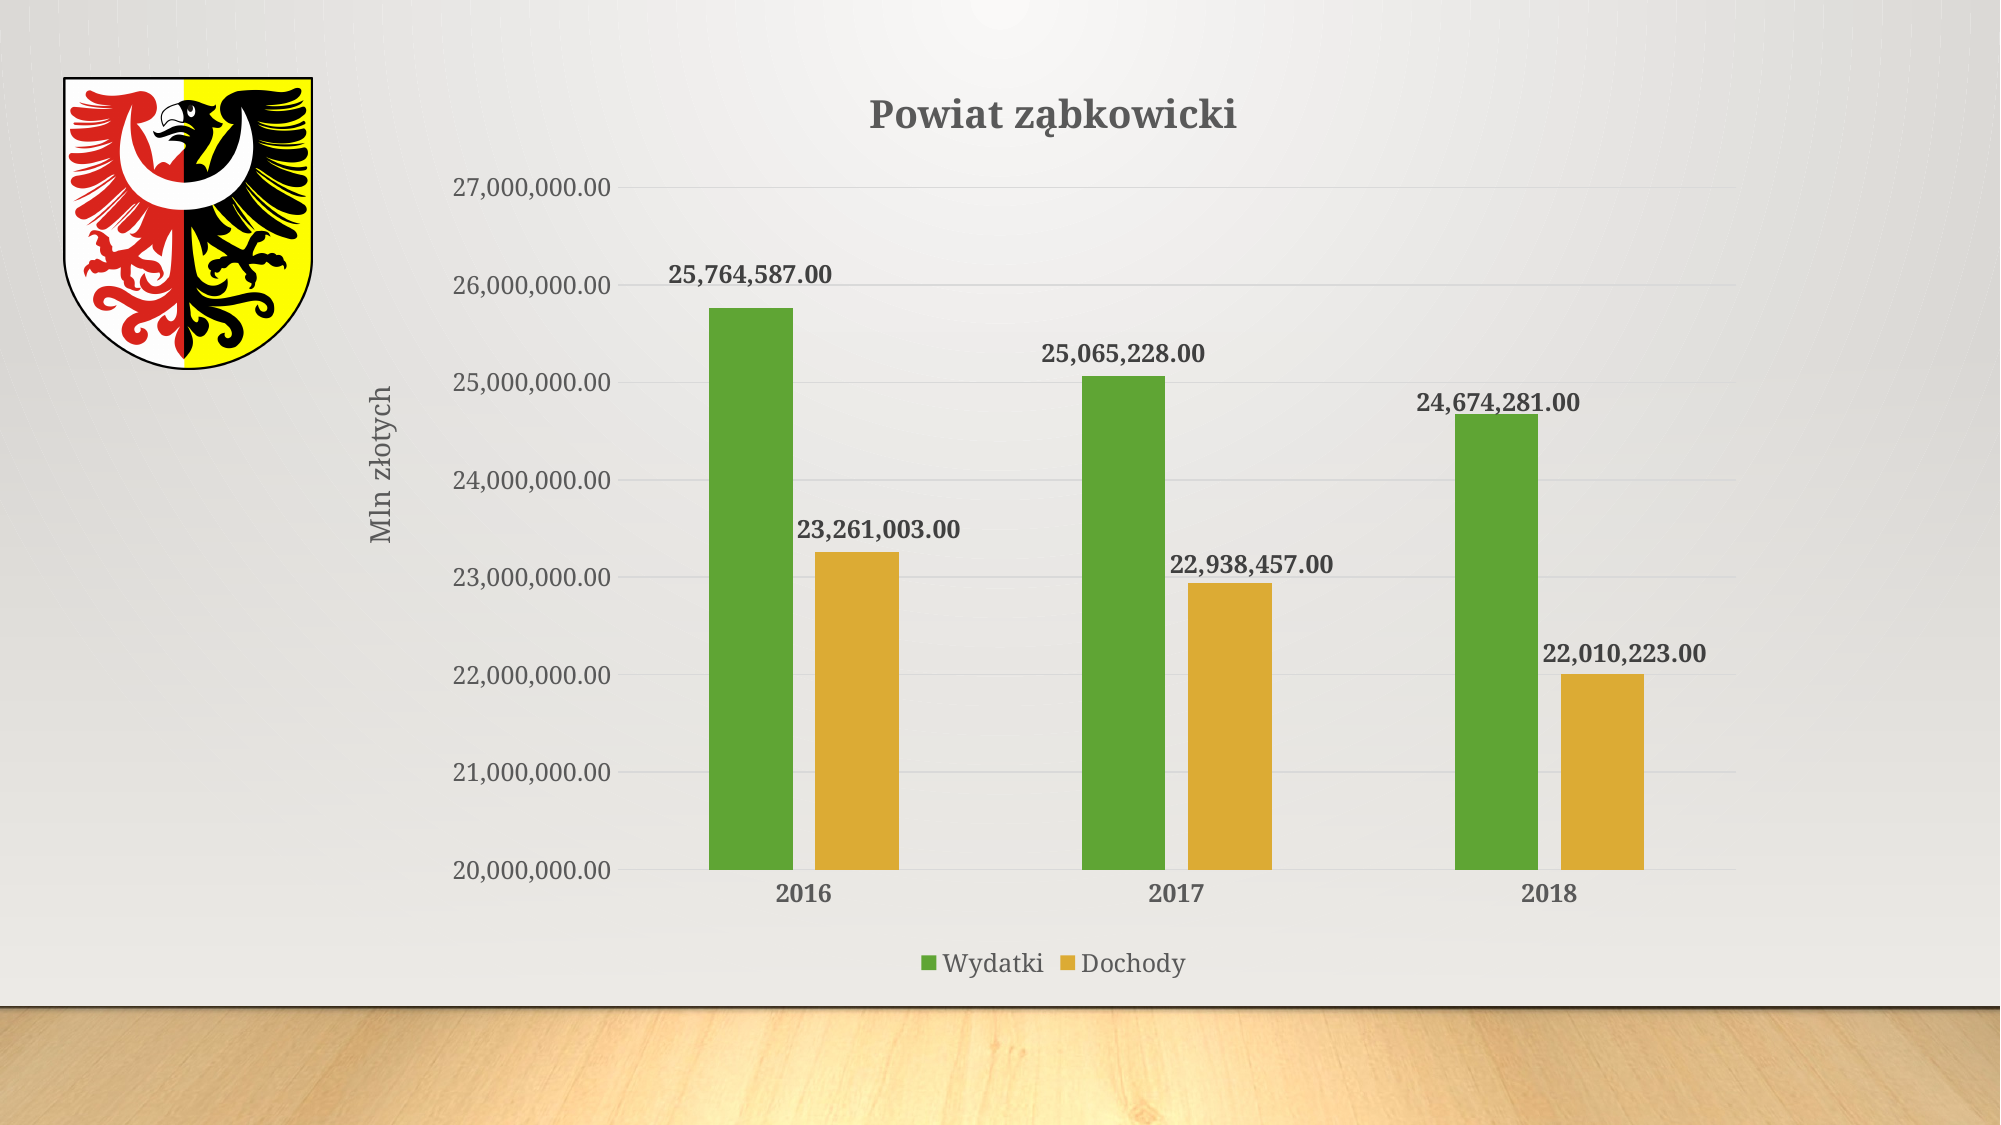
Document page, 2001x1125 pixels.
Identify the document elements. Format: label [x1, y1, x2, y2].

picture [0, 1006, 2000, 1125]
chart [342, 48, 1765, 987]
picture [63, 77, 313, 370]
